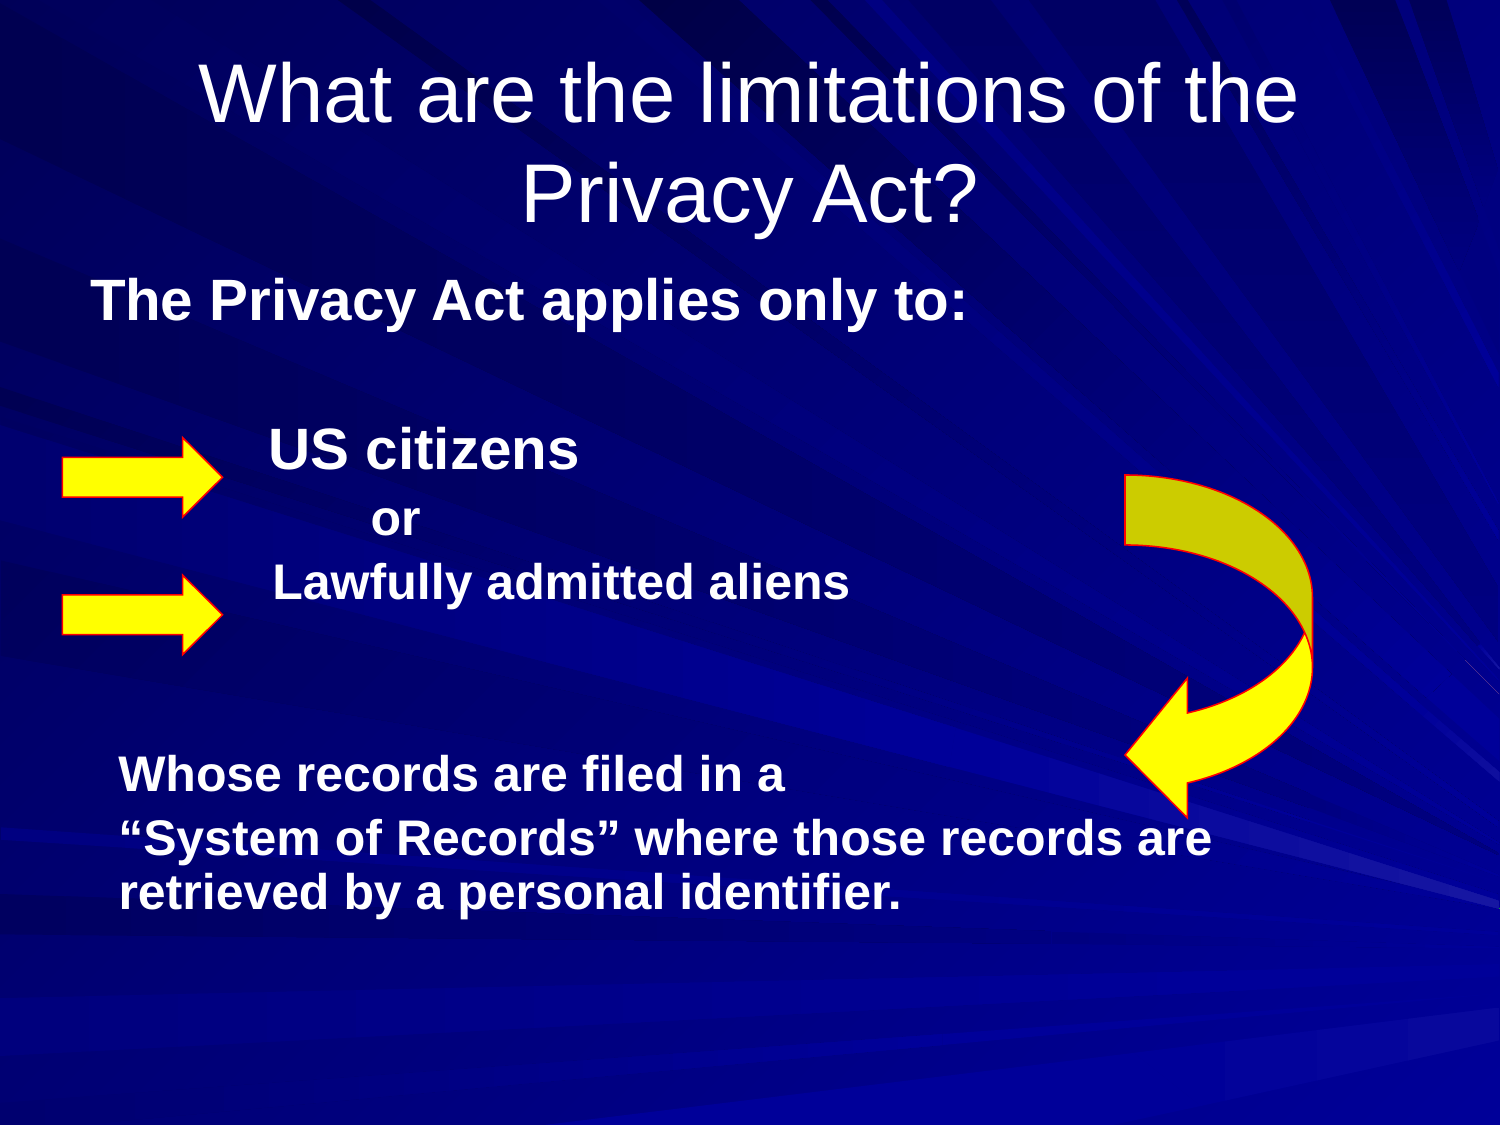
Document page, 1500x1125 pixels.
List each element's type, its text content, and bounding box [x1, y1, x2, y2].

list The Privacy Act applies only to: US citizens or Lawfully admitted aliens Whose records are filed in a “System of Records” where those records are retrieved by a personal identifier. [74, 262, 1426, 1006]
title What are the limitations of the Privacy Act? [74, 45, 1426, 234]
text_box [62, 437, 223, 518]
text_box [62, 575, 223, 655]
text_box [1125, 474, 1313, 818]
